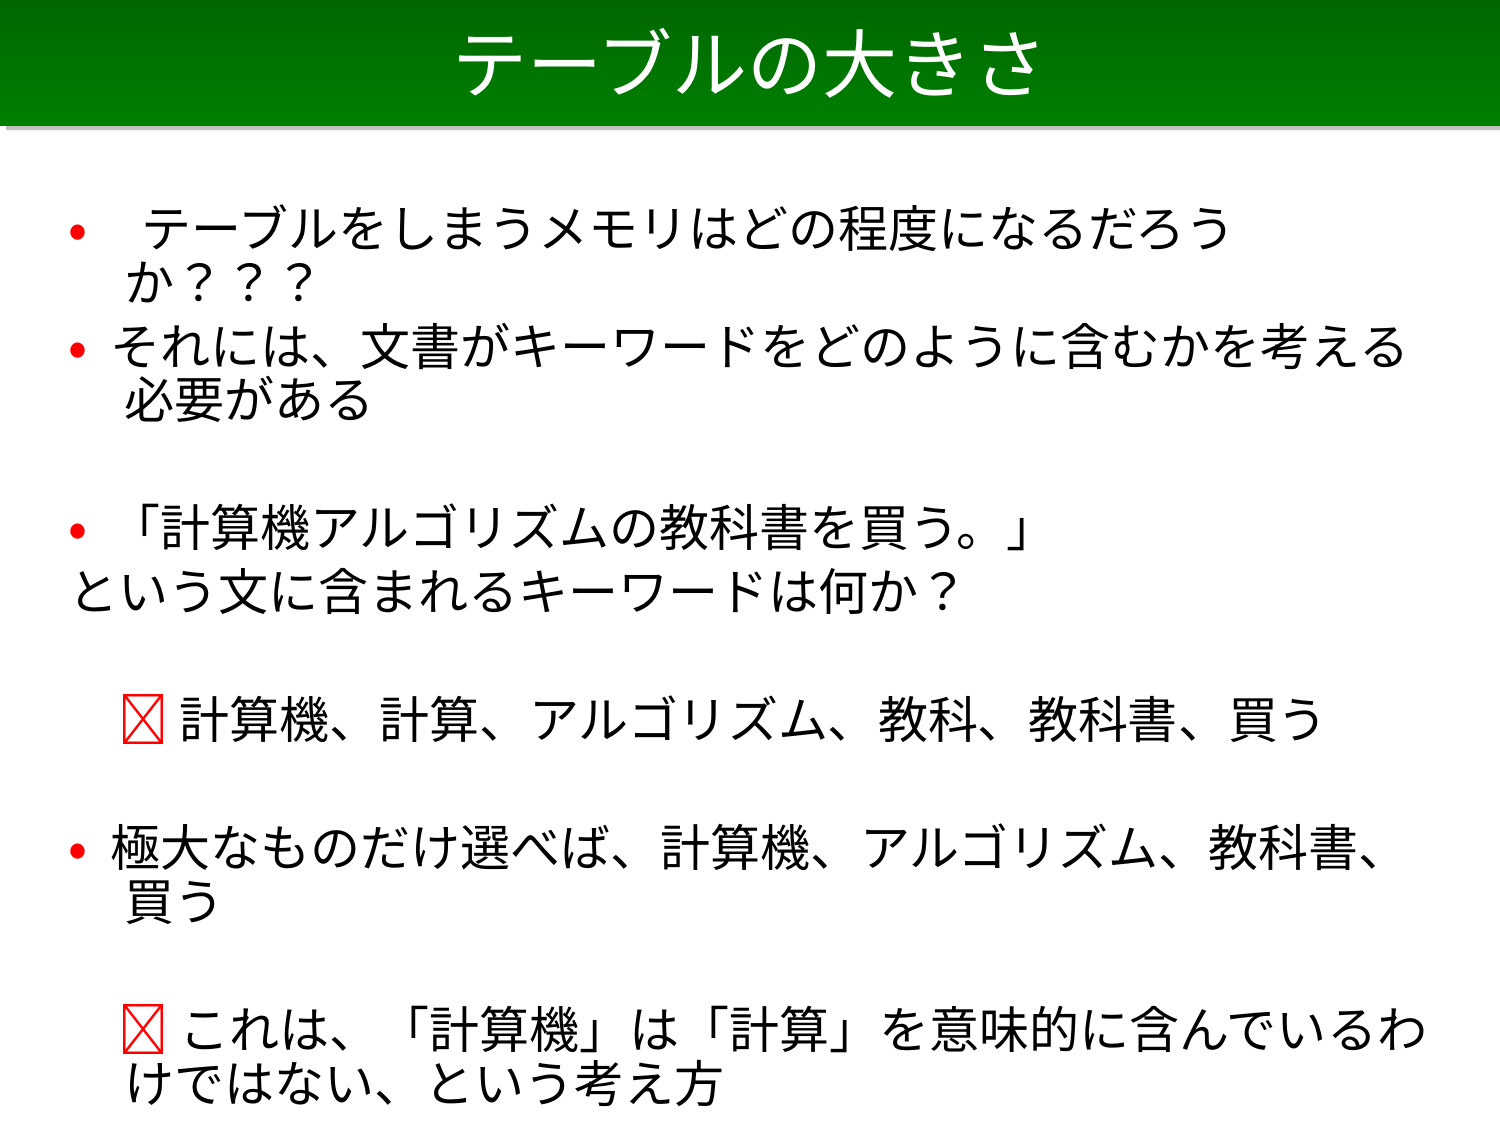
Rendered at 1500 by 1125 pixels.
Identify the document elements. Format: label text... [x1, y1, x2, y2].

title テーブルの大きさ [0, 0, 1500, 126]
list • テーブルをしまうメモリはどの程度になるだろうか？？？ • それには、文書がキーワードをどのように含むかを考える必要がある • 「計算機アルゴリズムの教科書を買う。」 という文に含まれるキーワードは何か？  計算機、計算、アルゴリズム、教科、教科書、買う • 極大なものだけ選べば、計算機、アルゴリズム、教科書、買う  これは、「計算機」は「計算」を意味的に含んでいるわけではない、という考え方 [52, 196, 1448, 835]
